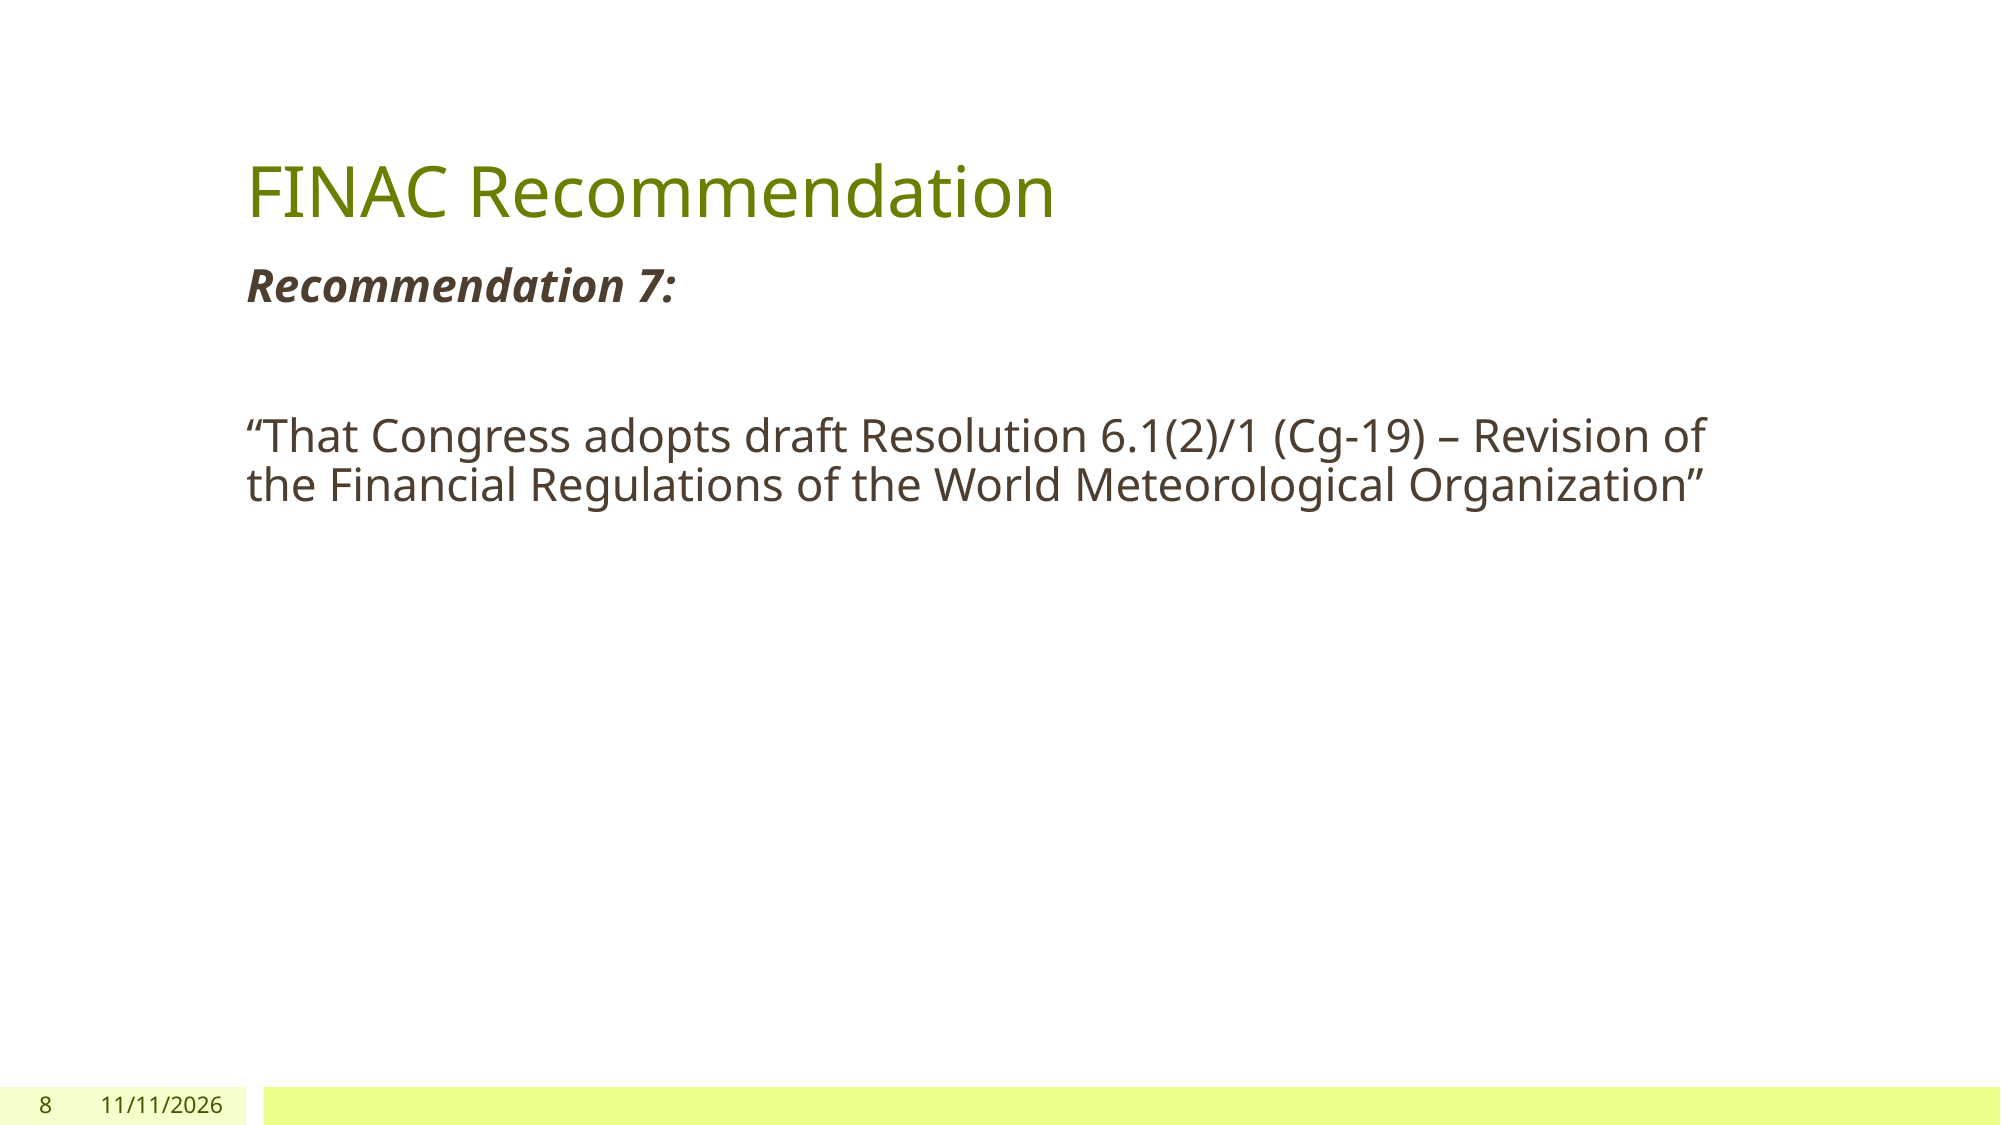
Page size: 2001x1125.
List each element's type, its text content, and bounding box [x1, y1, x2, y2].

list Recommendation 7: “That Congress adopts draft Resolution 6.1(2)/1 (Cg-19) – Revision of the Financial Regulations of the World Meteorological Organization” [231, 249, 1769, 1073]
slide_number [74, 1087, 239, 1125]
slide_number 8 [0, 1087, 68, 1125]
title FINAC Recommendation [231, 45, 1769, 240]
